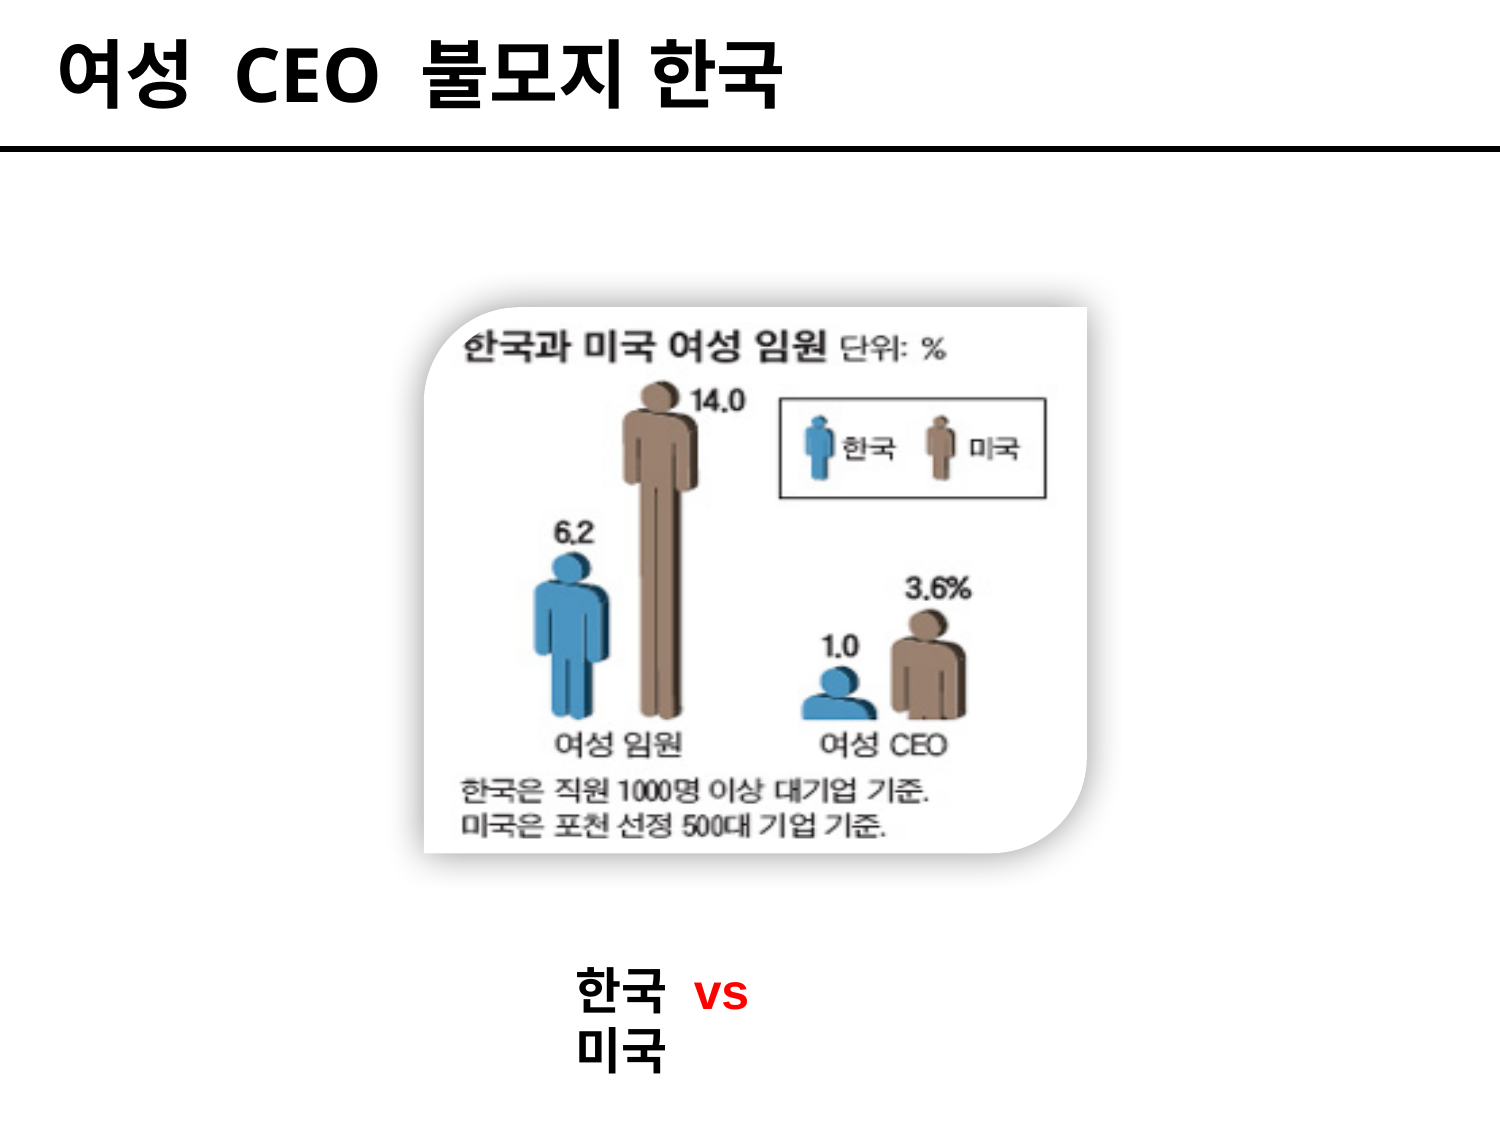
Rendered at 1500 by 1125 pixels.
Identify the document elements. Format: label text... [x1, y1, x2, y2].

picture [430, 314, 1080, 847]
title 여성 CEO 불모지 한국 [41, 7, 1140, 138]
text_box 한국 vs 미국 [561, 952, 880, 1087]
